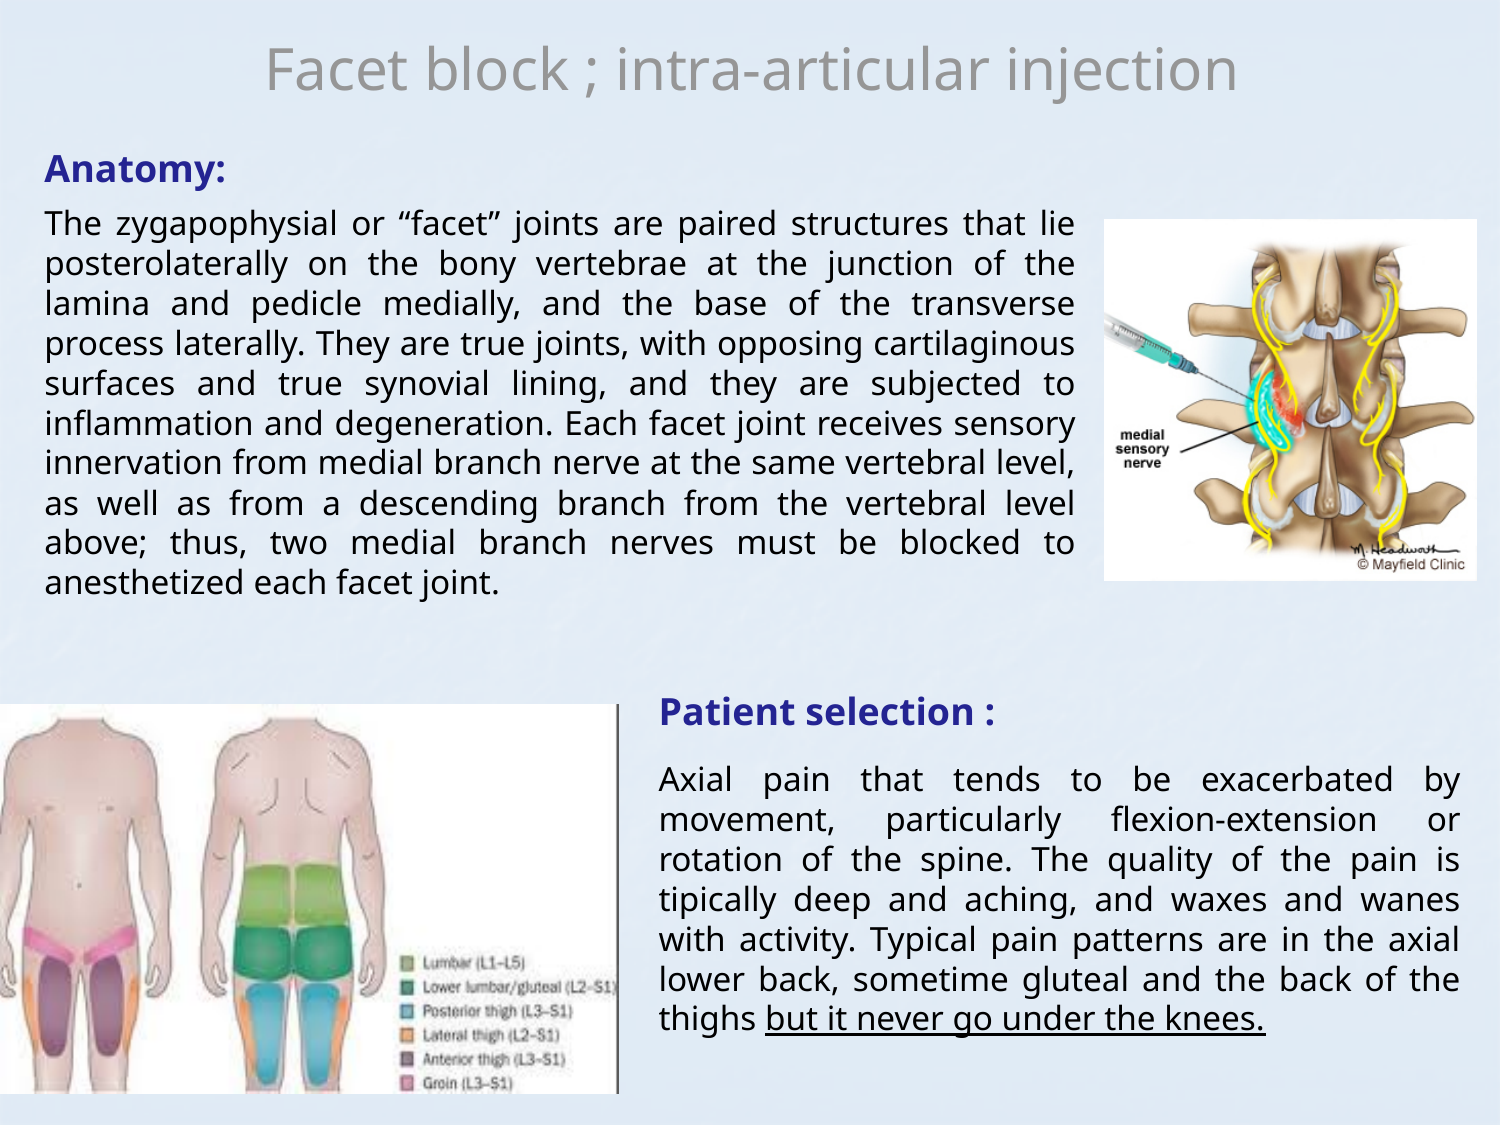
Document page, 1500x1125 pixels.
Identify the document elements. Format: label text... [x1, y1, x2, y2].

picture [1104, 219, 1477, 581]
text_box Patient selection : Axial pain that tends to be exacerbated by movement, particularly flexion-extension or rotation of the spine. The quality of the pain is tipically deep and aching, and waxes and wanes with activity. Typical pain patterns are in the axial lower back, sometime gluteal and the back of the thighs but it never go under the knees. [643, 680, 1477, 1045]
picture [0, 703, 620, 1095]
title Facet block ; intra-articular injection [76, 0, 1428, 135]
list Anatomy: The zygapophysial or “facet” joints are paired structures that lie posterolaterally on the bony vertebrae at the junction of the lamina and pedicle medially, and the base of the transverse process laterally. They are true joints, with opposing cartilaginous surfaces and true synovial lining, and they are subjected to inflammation and degeneration. Each facet joint receives sensory innervation from medial branch nerve at the same vertebral level, as well as from a descending branch from the vertebral level above; thus, two medial branch nerves must be blocked to anesthetized each facet joint. [29, 136, 1093, 669]
